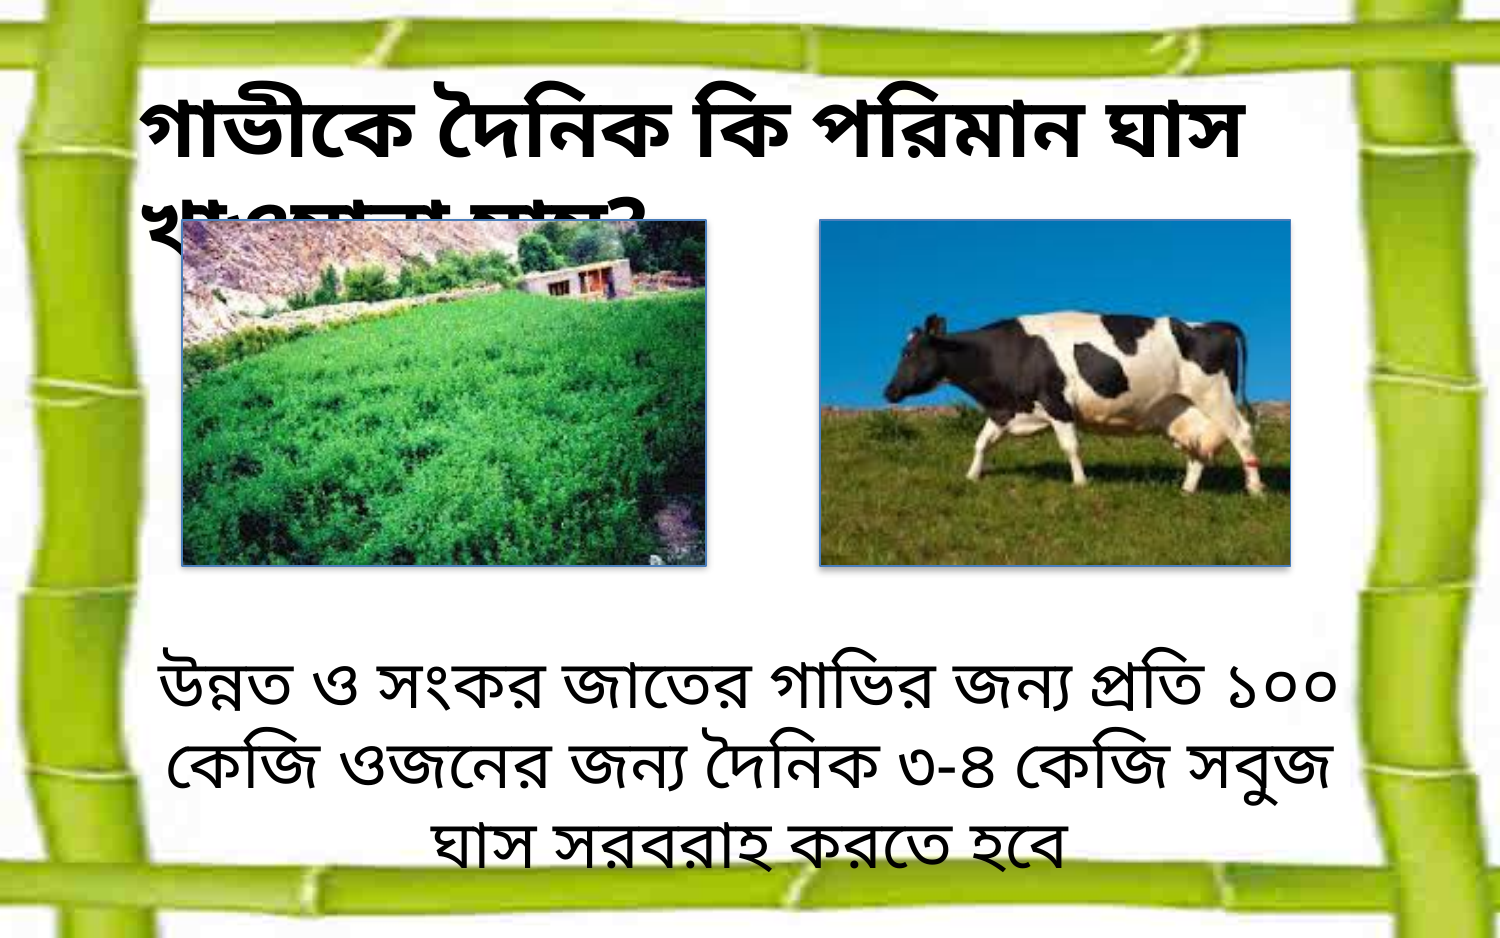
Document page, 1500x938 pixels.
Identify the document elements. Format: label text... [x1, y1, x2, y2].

picture [0, 0, 1500, 938]
text_box গাভীকে দৈনিক কি পরিমান ঘাস খাওয়ানা যায়? [123, 67, 1373, 282]
text_box উন্নত ও সংকর জাতের গাভির জন্য প্রতি ১০০ কেজি ওজনের জন্য দৈনিক ৩-৪ কেজি সবুজ ঘাস সরবরাহ করতে হবে [94, 634, 1406, 890]
